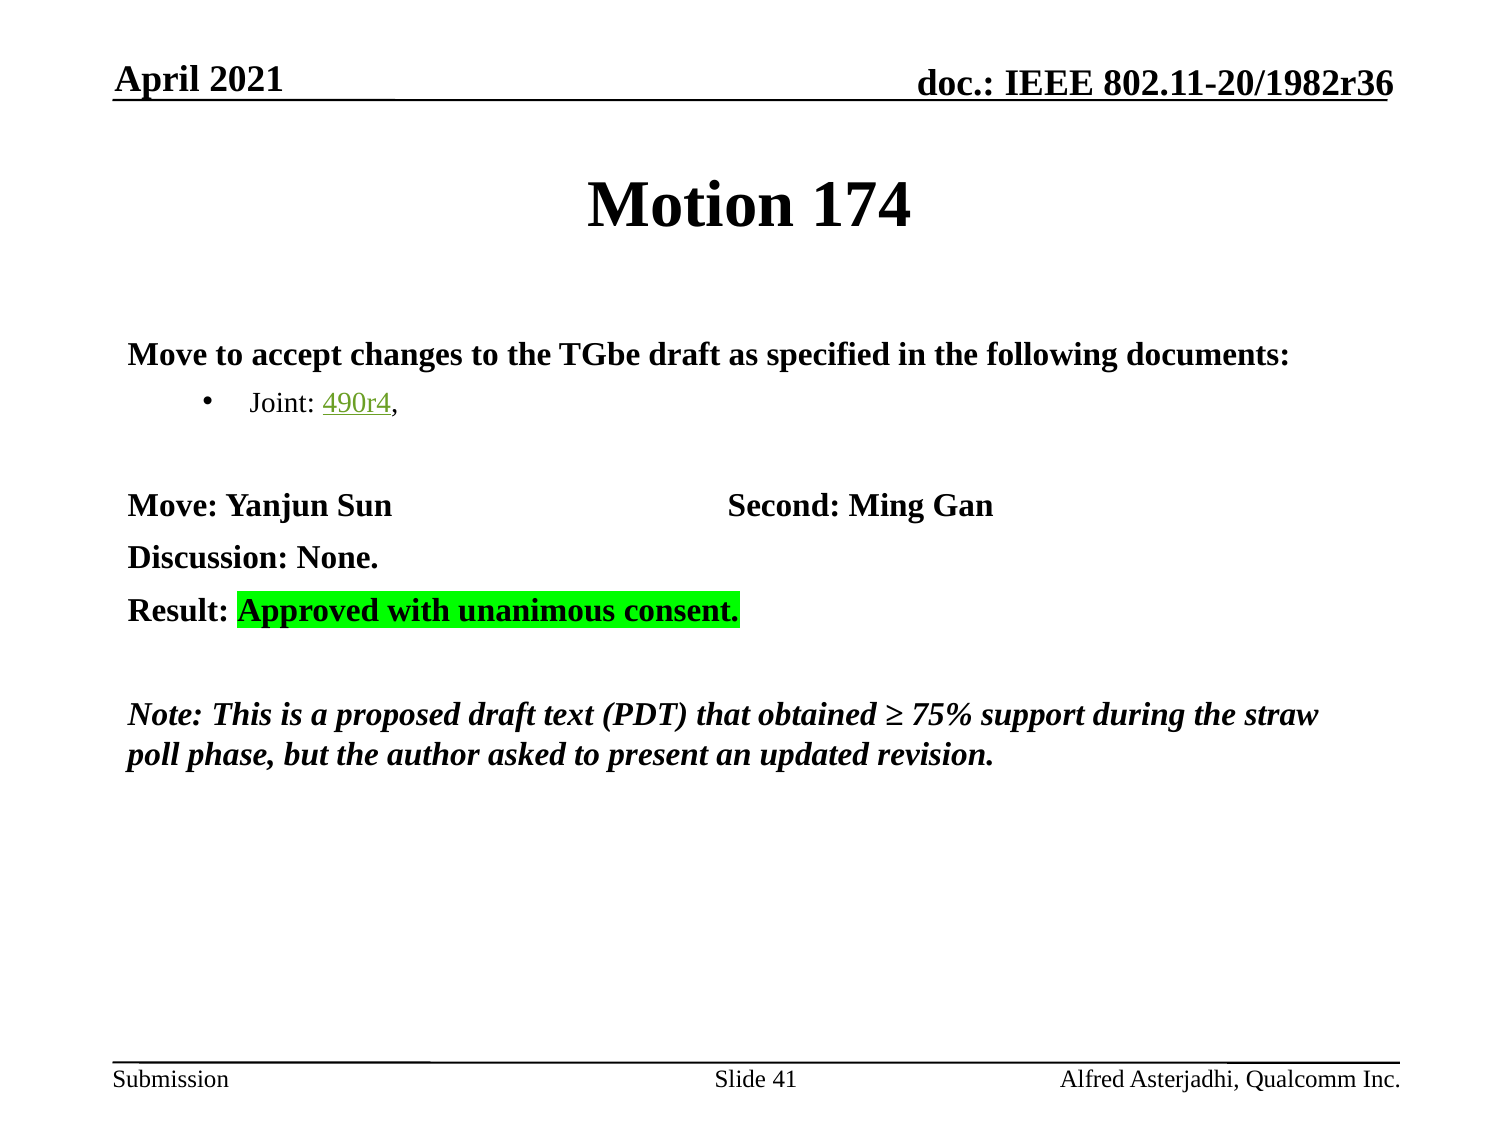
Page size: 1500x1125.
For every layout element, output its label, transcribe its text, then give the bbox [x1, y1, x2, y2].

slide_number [114, 54, 423, 100]
title Motion 174 [112, 112, 1388, 288]
list Move to accept changes to the TGbe draft as specified in the following documents: Joint: 490r4, Move: Yanjun Sun Second: Ming Gan Discussion: None. Result: Approved with unanimous consent. Note: This is a proposed draft text (PDT) that obtained ≥ 75% support during the straw poll phase, but the author asked to present an updated revision. [112, 324, 1388, 1000]
footer Alfred Asterjadhi, Qualcomm Inc. [878, 1061, 1402, 1093]
slide_number Slide 41 [712, 1061, 800, 1123]
